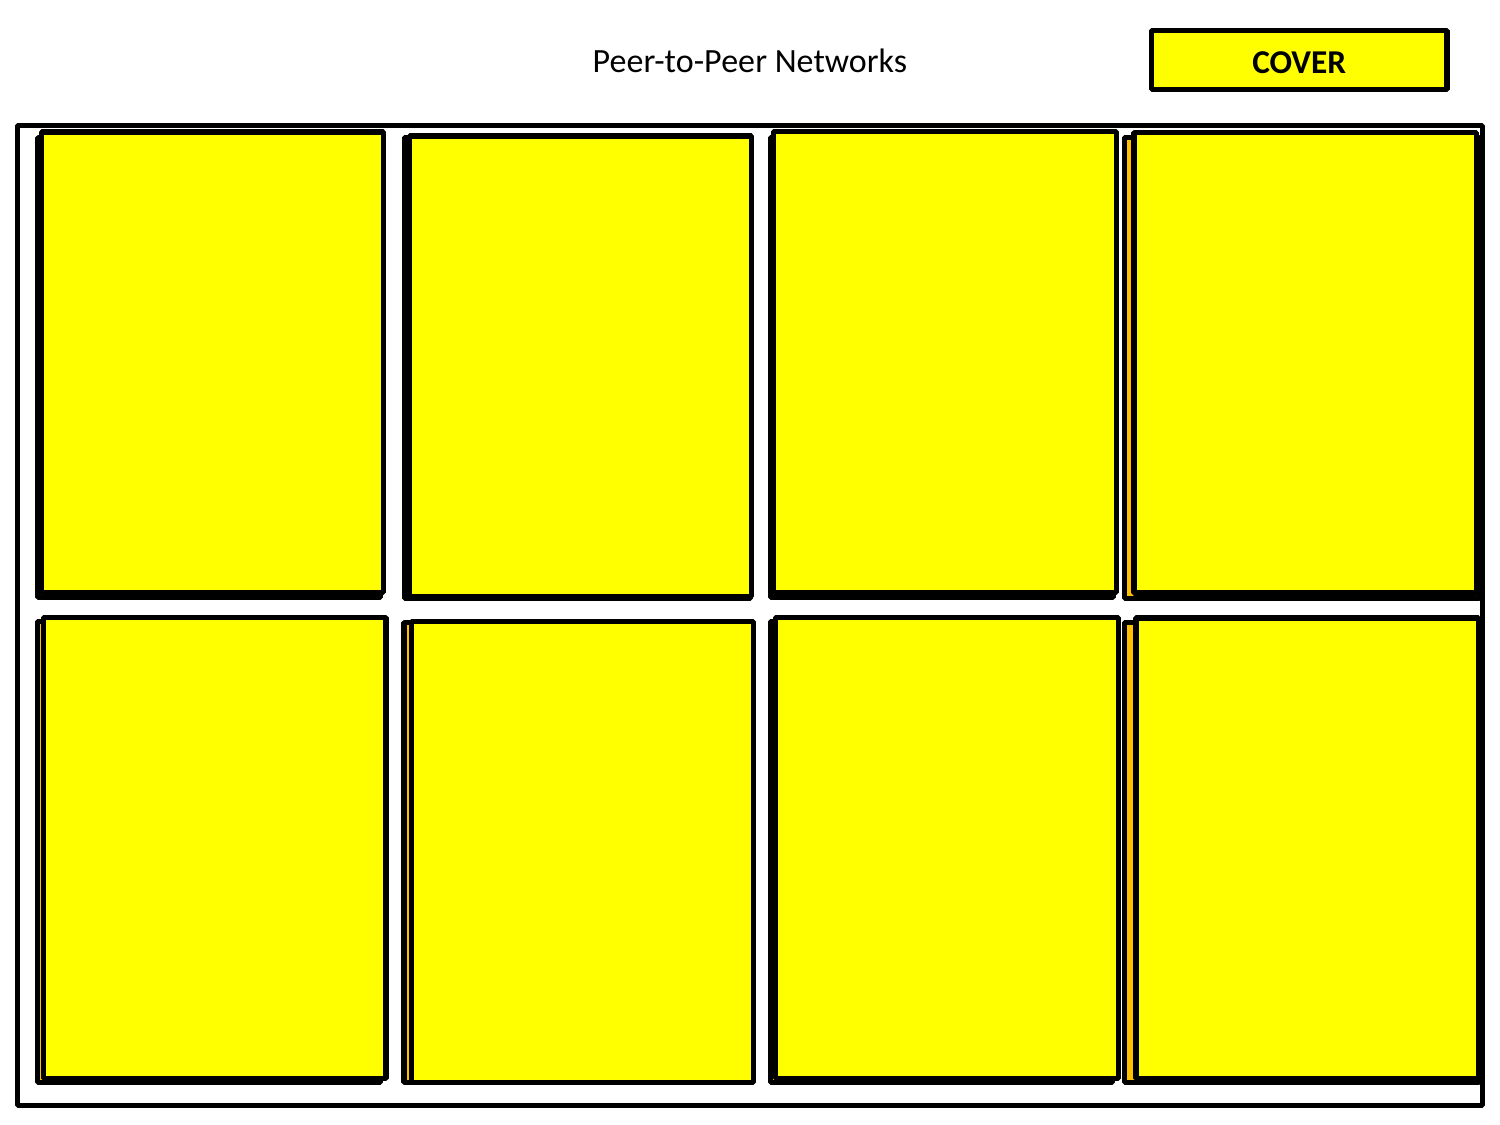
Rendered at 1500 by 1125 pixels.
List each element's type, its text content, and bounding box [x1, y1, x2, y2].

text_box All nodes are of equal status [402, 135, 751, 600]
text_box COVER [1150, 29, 1449, 92]
text_box [774, 615, 1120, 1080]
text_box There is no server / controlling computer [36, 135, 383, 600]
text_box A node can request a resource that it needs [36, 620, 382, 1085]
text_box Resources include processing time, data storage, disk storage, bandwidth, and printers [402, 620, 751, 1085]
text_box [41, 616, 388, 1081]
text_box Nodes are both suppliers and consumers of resources [768, 135, 1115, 600]
text_box [772, 130, 1118, 595]
text_box Each node is in charge of its own security / administration [768, 620, 1115, 1085]
text_box Each node makes its resources available to the other nodes [1123, 135, 1481, 600]
title Peer-to-Peer Networks [75, 30, 1150, 88]
text_box [409, 620, 756, 1084]
text_box [1134, 616, 1481, 1081]
text_box [1132, 130, 1479, 595]
text_box [407, 134, 754, 599]
text_box [39, 130, 386, 595]
text_box The nodes decide which other nodes get access to their resources [1122, 620, 1481, 1085]
